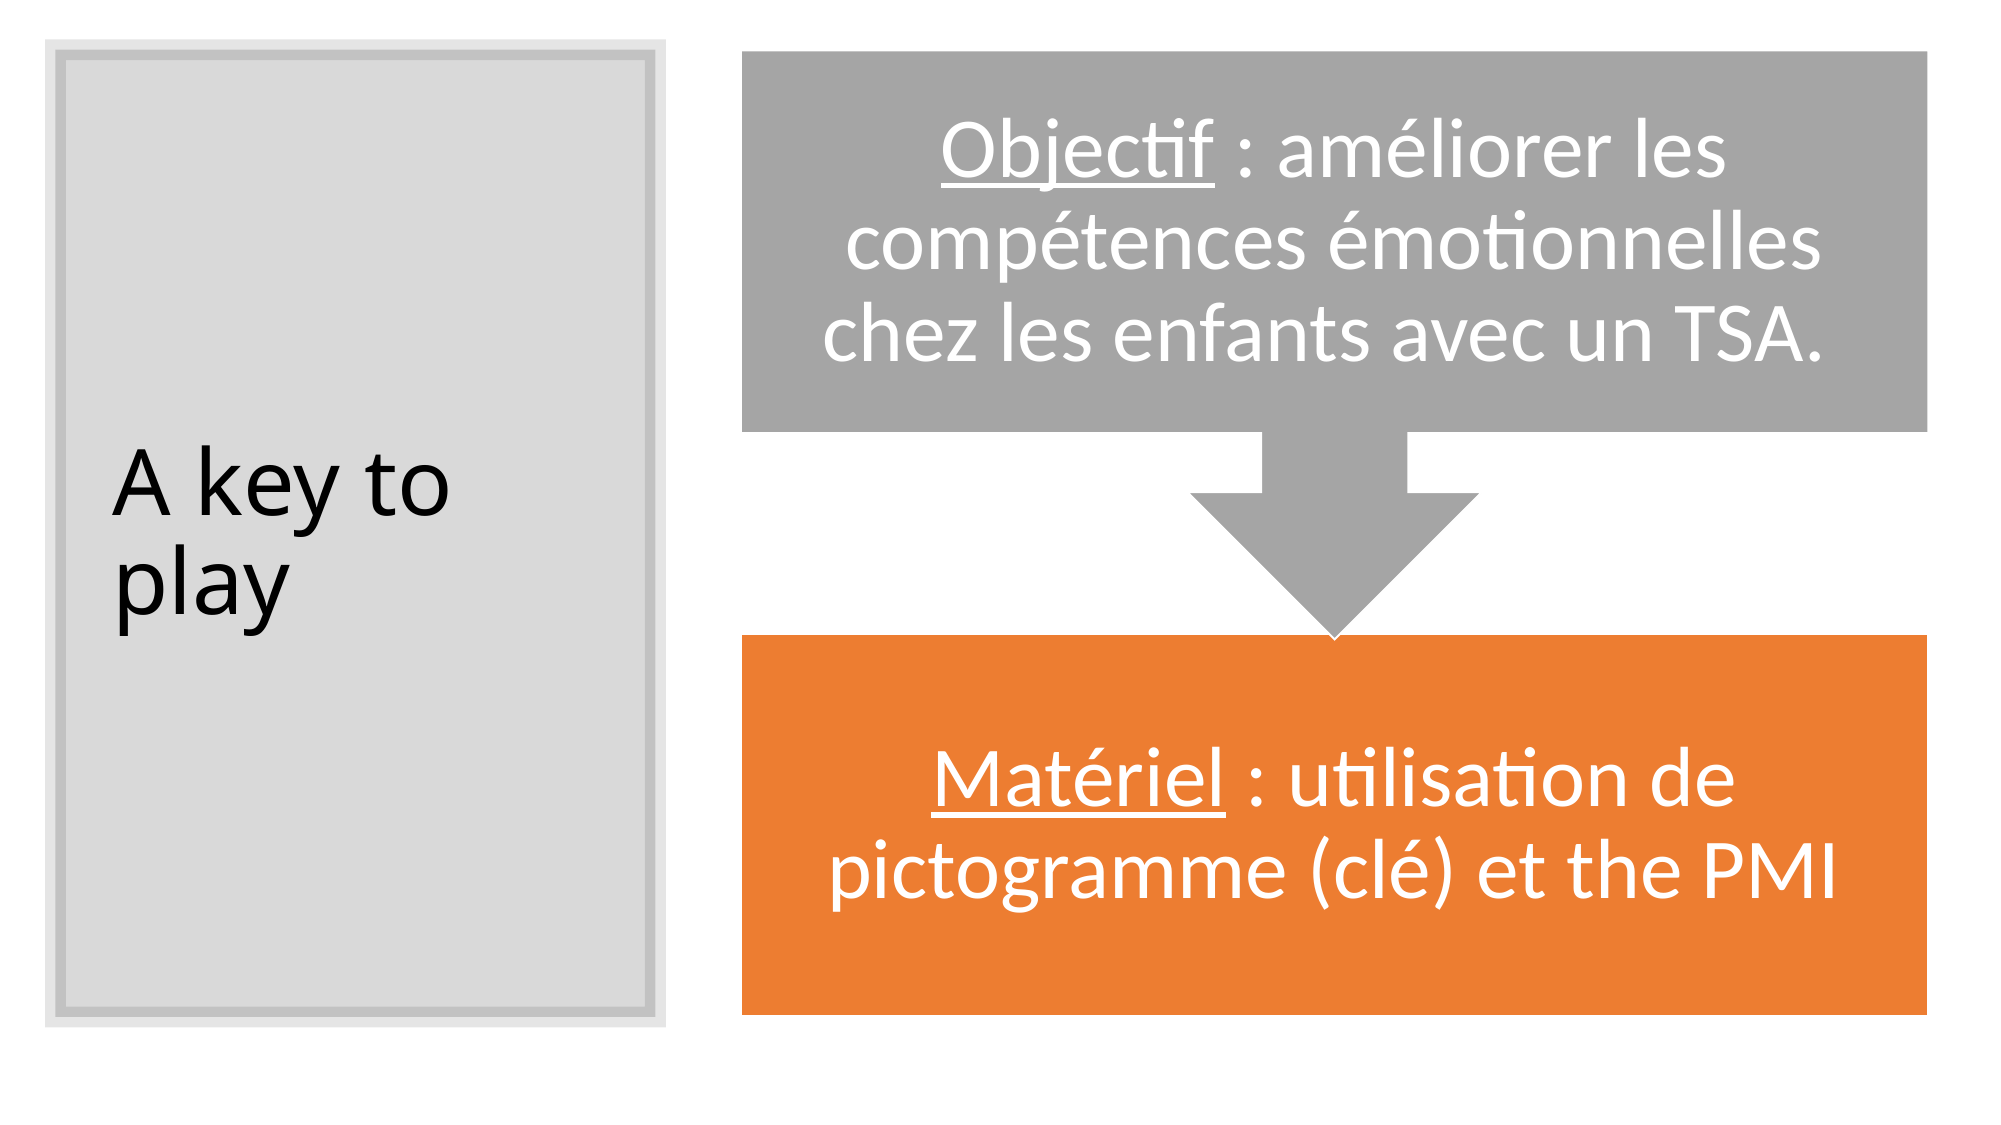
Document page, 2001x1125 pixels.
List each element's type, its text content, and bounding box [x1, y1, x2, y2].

text_box [54, 49, 656, 1018]
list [740, 49, 1929, 1018]
title A key to play [97, 104, 617, 967]
